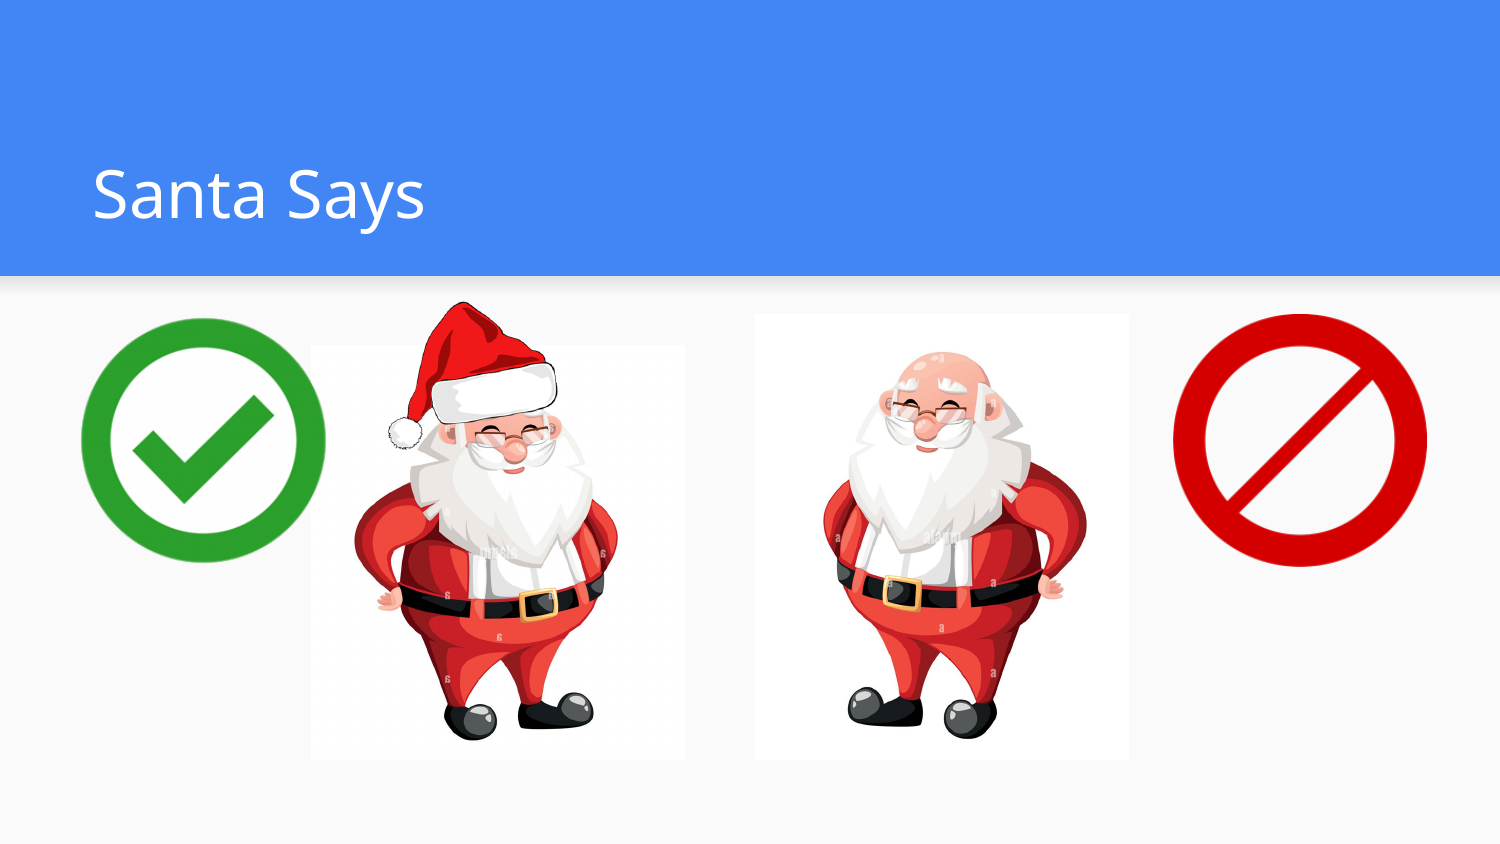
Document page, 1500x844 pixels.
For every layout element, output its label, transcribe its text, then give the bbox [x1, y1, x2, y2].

picture [77, 288, 685, 760]
title Santa Says [77, 121, 1427, 248]
picture [754, 314, 1129, 760]
picture [1173, 314, 1427, 568]
